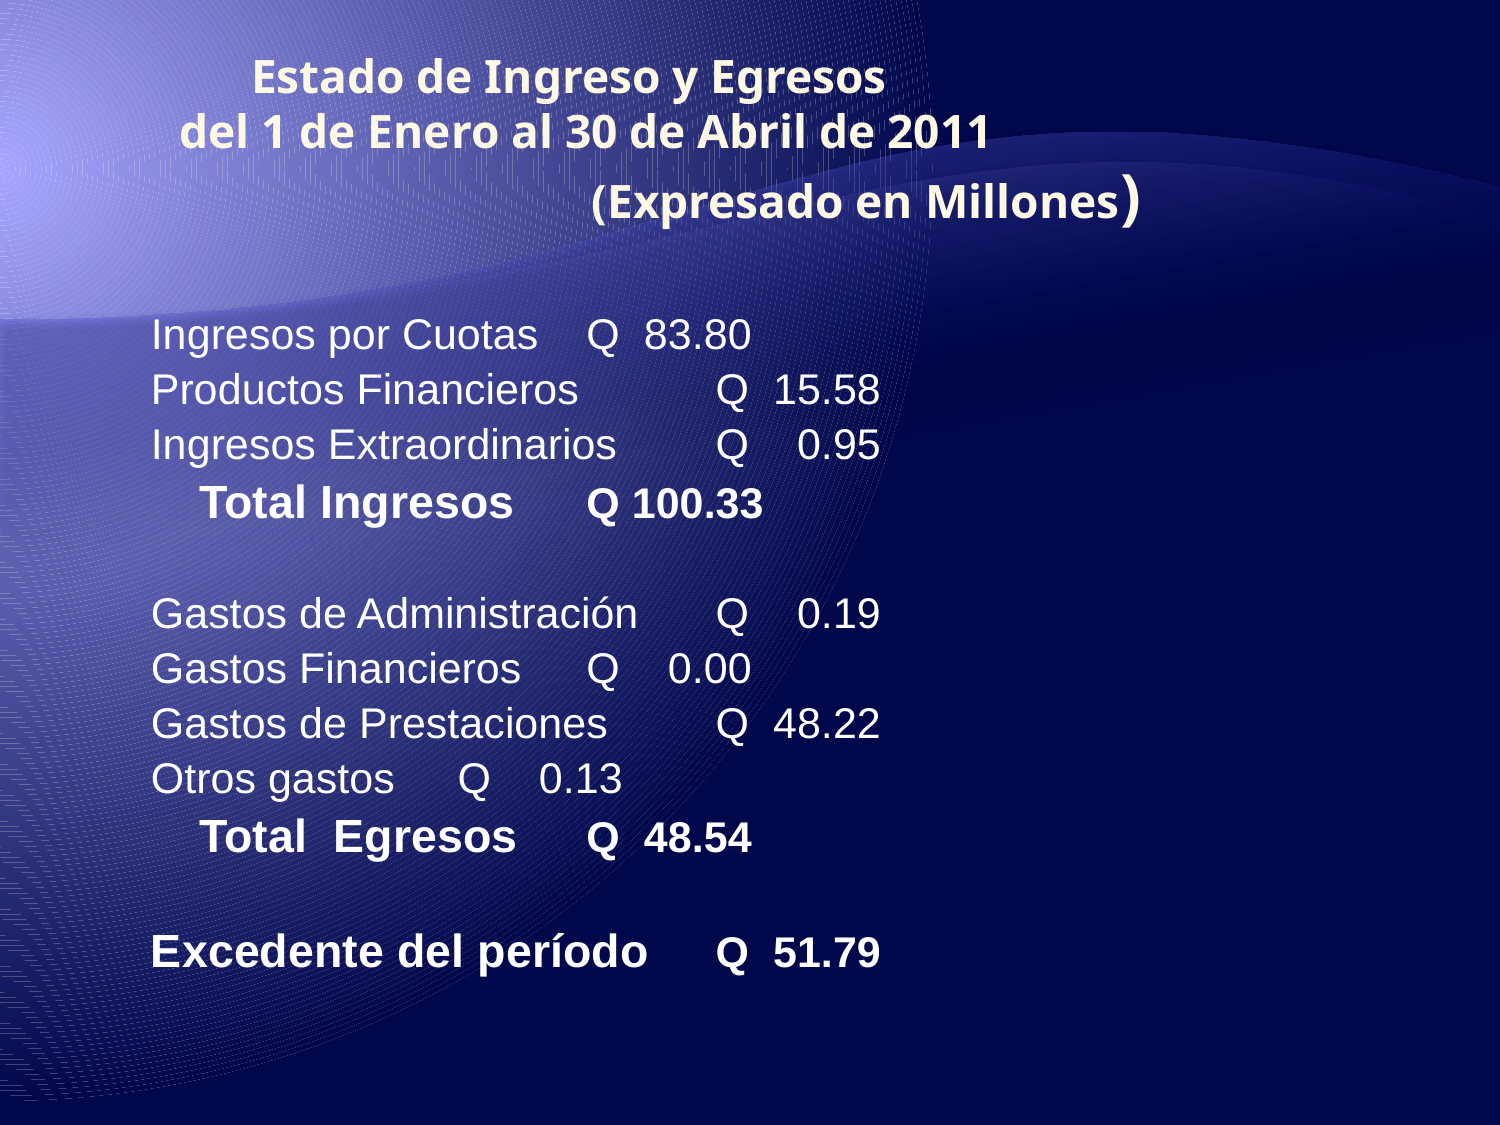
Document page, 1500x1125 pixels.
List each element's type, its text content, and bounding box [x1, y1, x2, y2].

title Estado de Ingreso y Egresos del 1 de Enero al 30 de Abril de 2011 (Expresado en Millones) [41, 45, 1500, 233]
list Ingresos por Cuotas Q 83.80 Productos Financieros Q 15.58 Ingresos Extraordinarios Q 0.95 Total Ingresos Q 100.33 Gastos de Administración Q 0.19 Gastos Financieros Q 0.00 Gastos de Prestaciones Q 48.22 Otros gastos Q 0.13 Total Egresos Q 48.54 Excedente del período Q 51.79 [135, 305, 1436, 1047]
